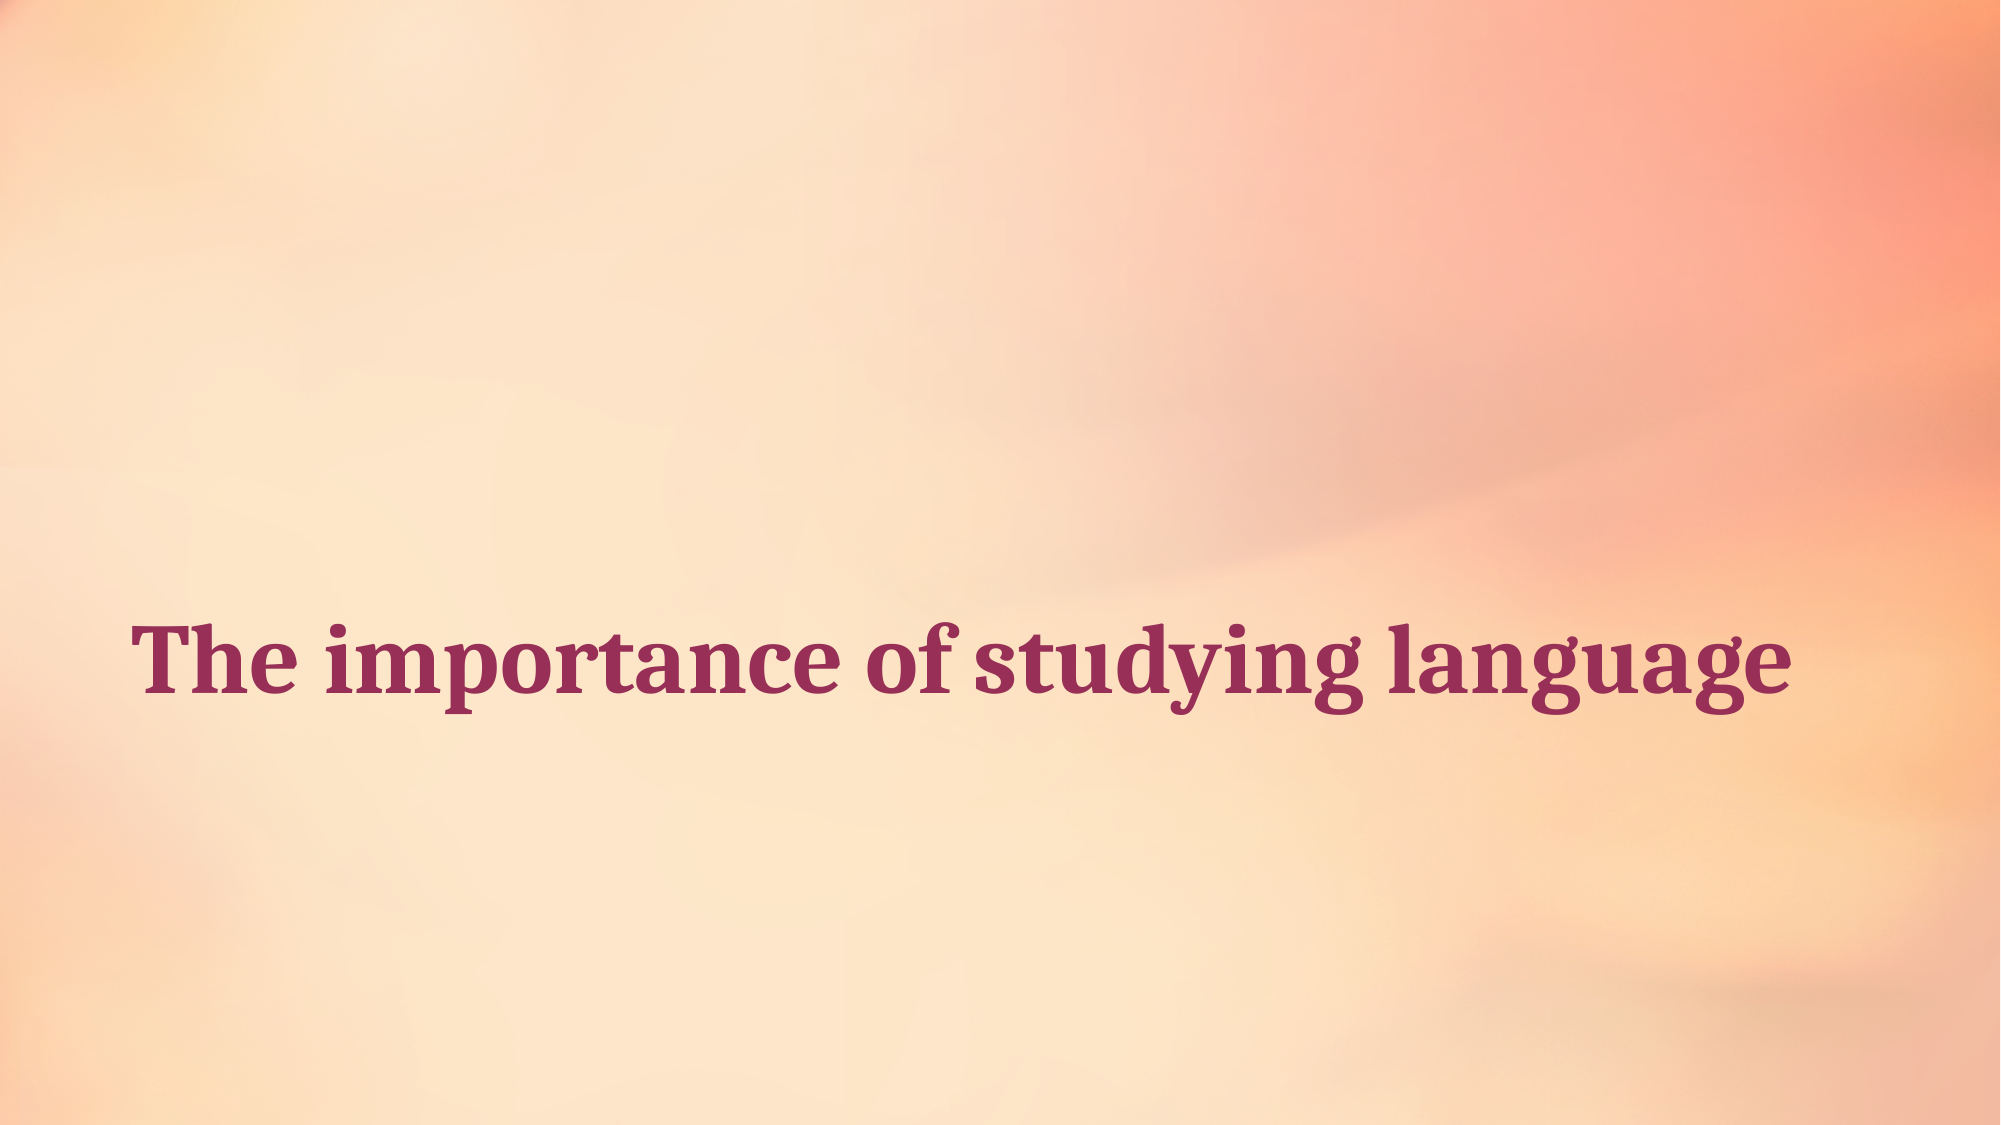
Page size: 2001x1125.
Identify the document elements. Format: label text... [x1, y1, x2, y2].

title The importance of studying language [93, 322, 1835, 723]
picture [0, 0, 2001, 1125]
